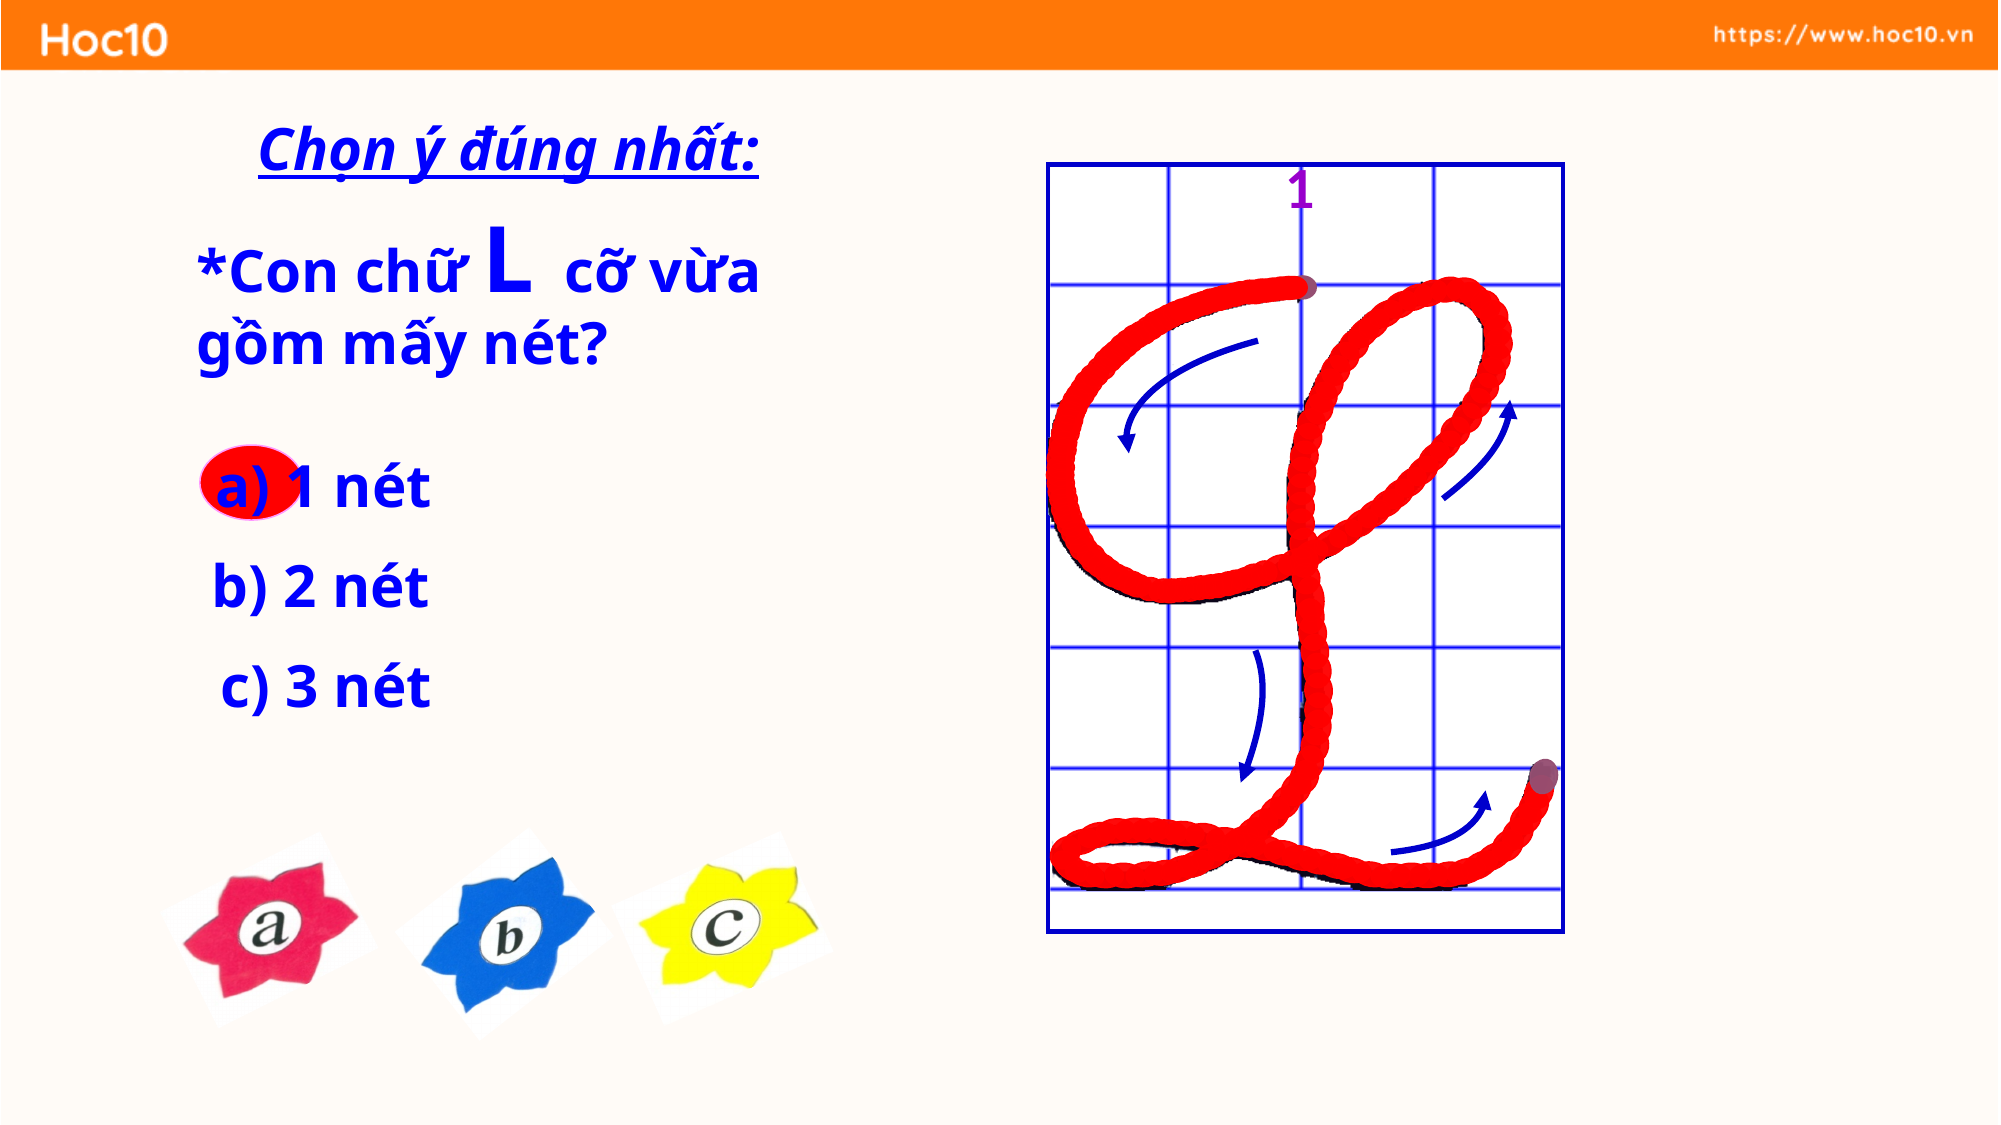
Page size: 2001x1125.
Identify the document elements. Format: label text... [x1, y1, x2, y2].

text_box c) 3 nét [205, 641, 619, 727]
text_box a) 1 nét [200, 441, 683, 527]
text_box Chọn ý đúng nhất: [242, 104, 927, 190]
picture [1, 0, 1998, 1125]
text_box b) 2 nét [197, 541, 680, 627]
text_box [1048, 104, 1561, 930]
text_box *Con chữ L cỡ vừa gồm mấy nét? [181, 236, 829, 380]
